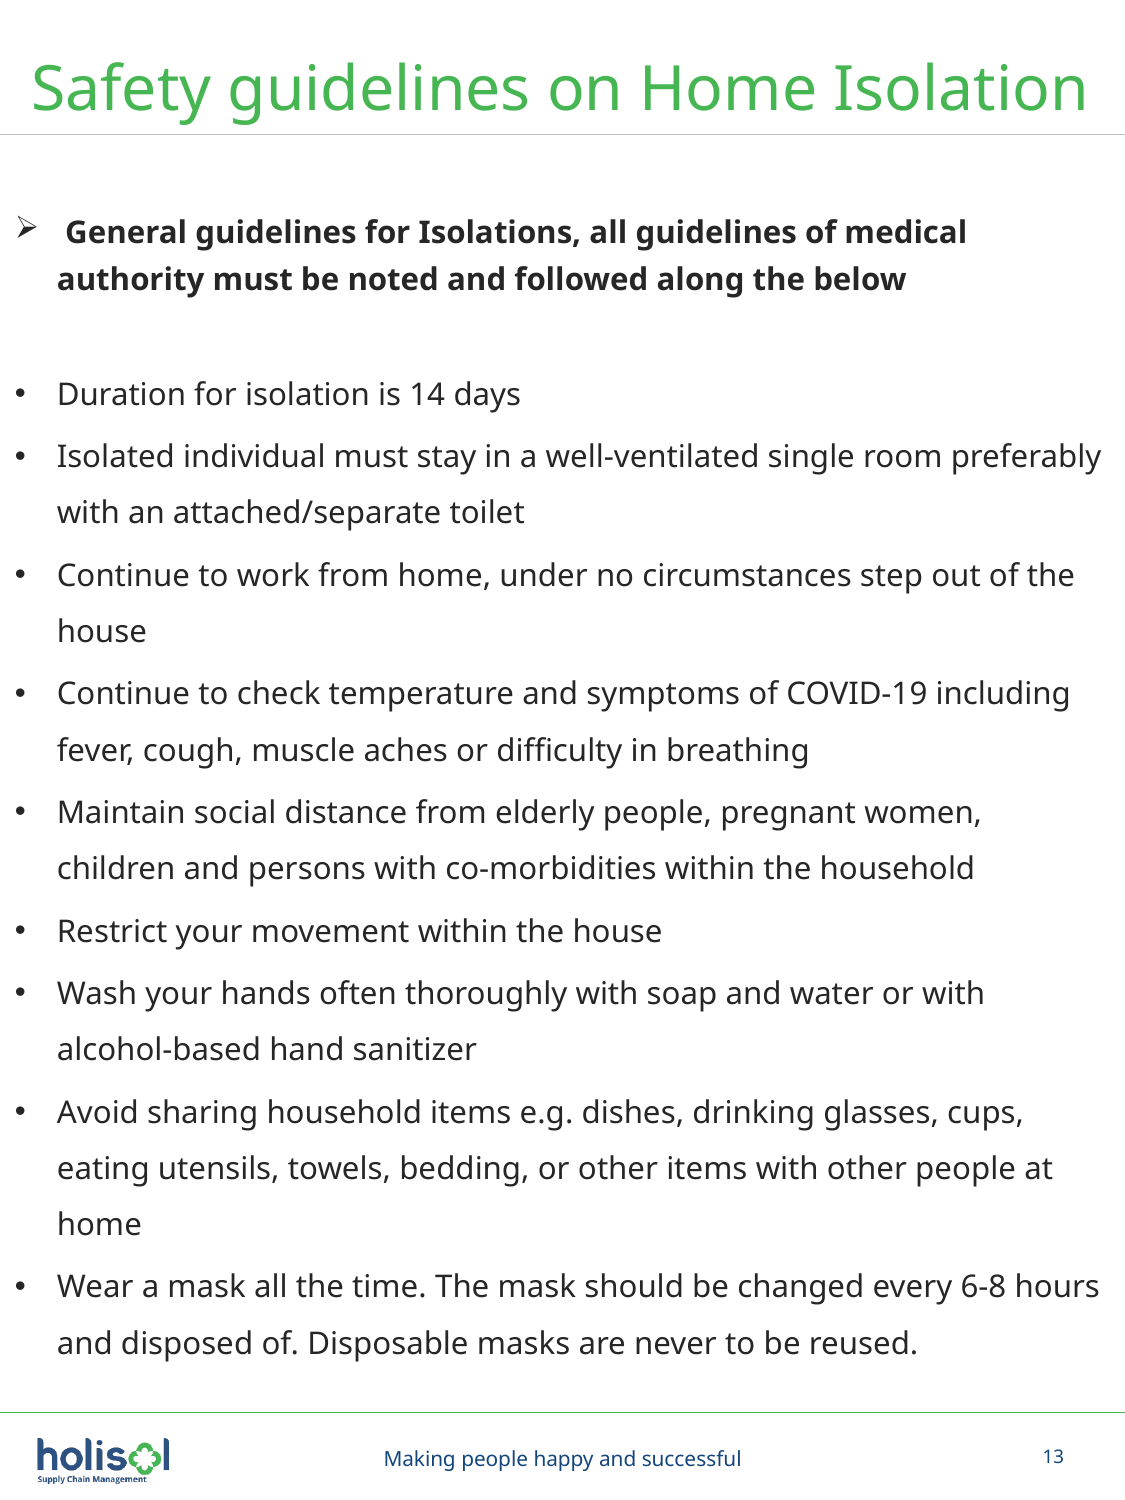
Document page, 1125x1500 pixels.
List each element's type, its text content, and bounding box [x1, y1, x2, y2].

text_box Safety guidelines on Home Isolation [16, 40, 1109, 133]
text_box General guidelines for Isolations, all guidelines of medical authority must be noted and followed along the below Duration for isolation is 14 days Isolated individual must stay in a well-ventilated single room preferably with an attached/separate toilet Continue to work from home, under no circumstances step out of the house Continue to check temperature and symptoms of COVID-19 including fever, cough, muscle aches or difficulty in breathing Maintain social distance from elderly people, pregnant women, children and persons with co-morbidities within the household Restrict your movement within the house Wash your hands often thoroughly with soap and water or with alcohol-based hand sanitizer Avoid sharing household items e.g. dishes, drinking glasses, cups, eating utensils, towels, bedding, or other items with other people at home Wear a mask all the time. The mask should be changed every 6-8 hours and disposed of. Disposable masks are never to be reused. [0, 144, 1125, 1500]
